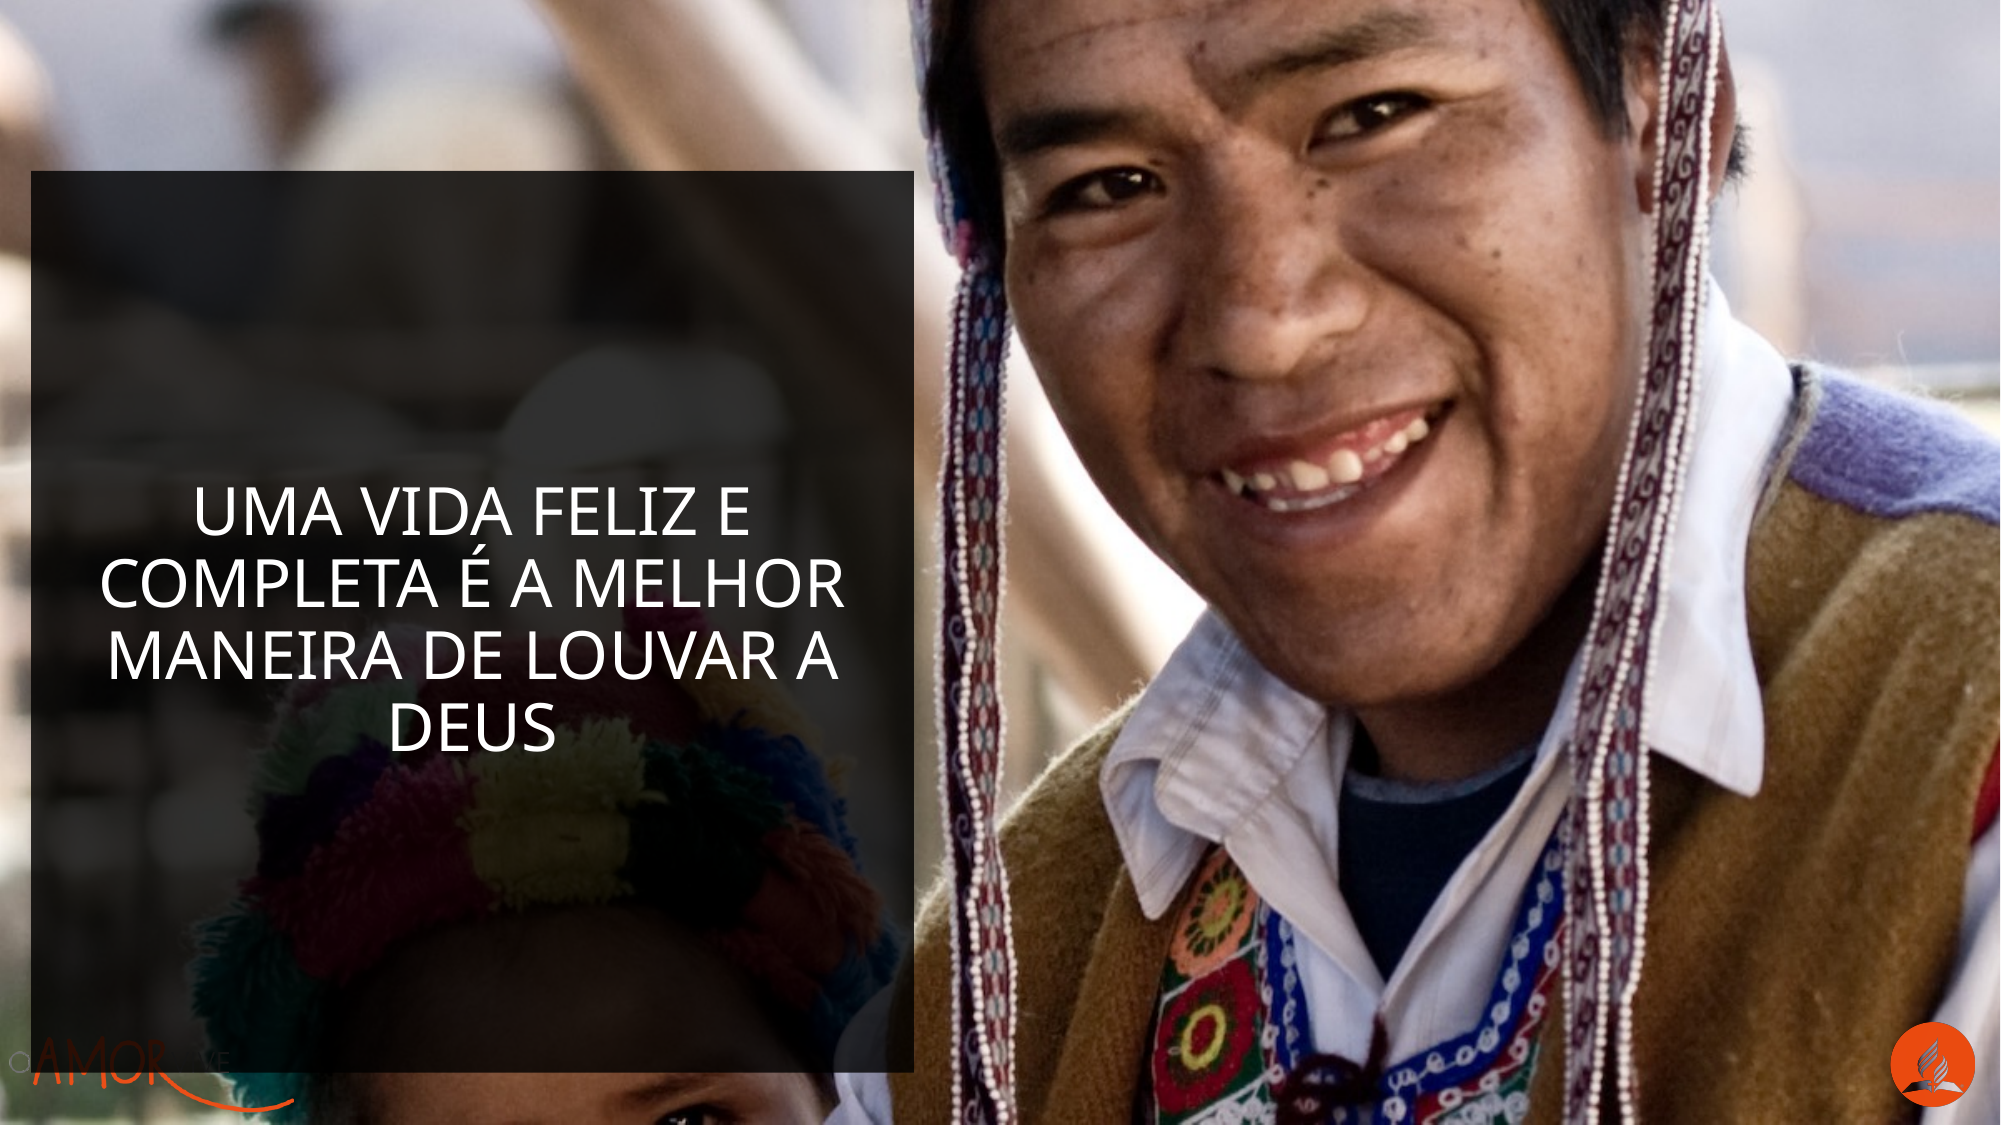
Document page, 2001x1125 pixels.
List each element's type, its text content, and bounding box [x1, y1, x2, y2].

list Uma vida feliz e completa é a melhor maneira de louvar a Deus [31, 170, 914, 1073]
picture [0, 0, 2001, 1125]
